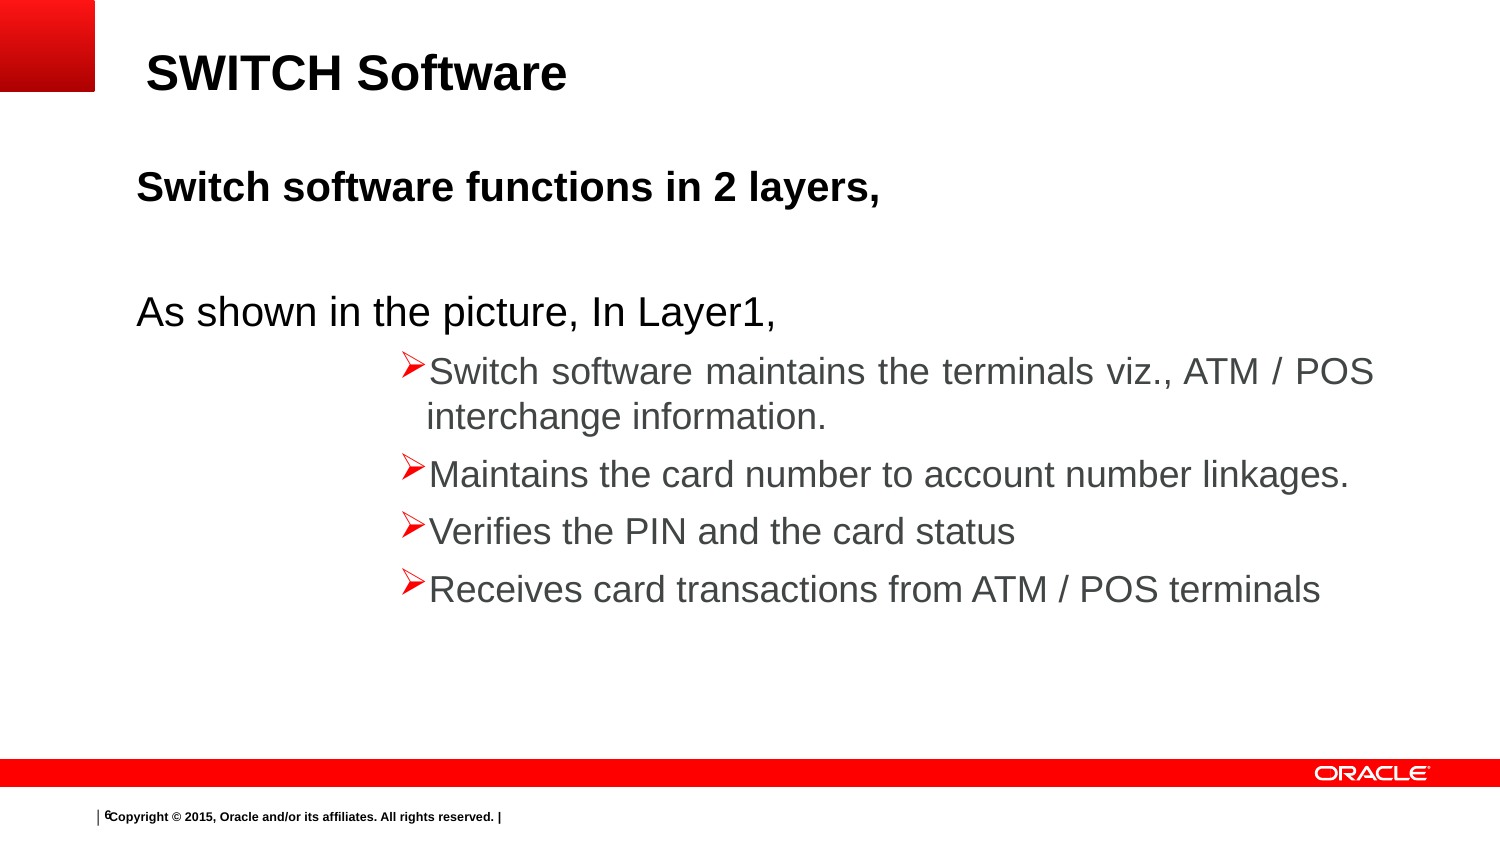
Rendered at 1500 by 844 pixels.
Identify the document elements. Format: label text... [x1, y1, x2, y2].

title SWITCH Software [145, 46, 1390, 108]
list Switch software functions in 2 layers, As shown in the picture, In Layer1, Switch software maintains the terminals viz., ATM / POS interchange information. Maintains the card number to account number linkages. Verifies the PIN and the card status Receives card transactions from ATM / POS terminals [126, 159, 1375, 708]
picture [0, 759, 1500, 787]
